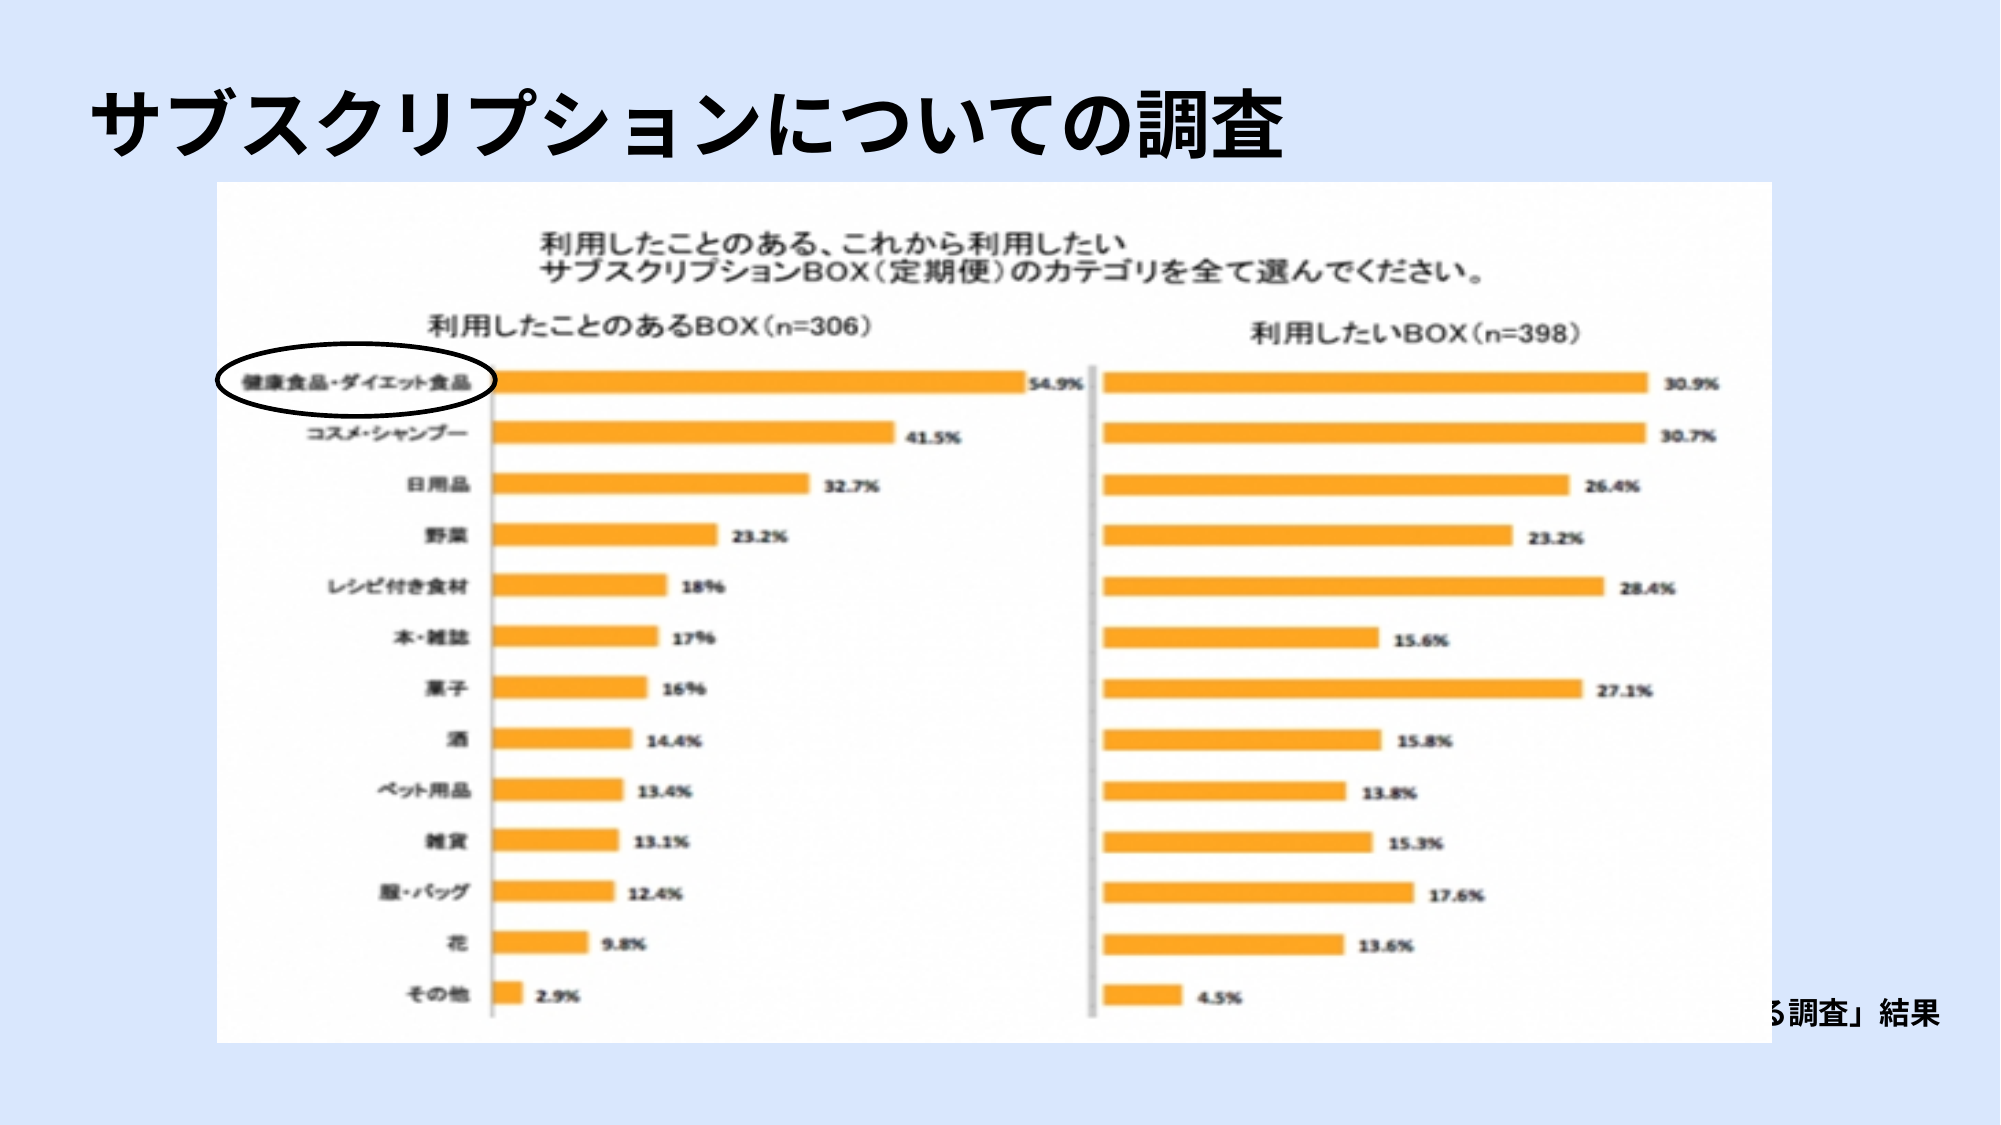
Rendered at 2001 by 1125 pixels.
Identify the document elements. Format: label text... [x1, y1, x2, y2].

list 出典：株式会社スナックミー「サブスクリプションに関する調査」結果 [787, 968, 2000, 1125]
title サブスクリプションについての調査 [68, 57, 1932, 183]
picture [216, 182, 1772, 1043]
